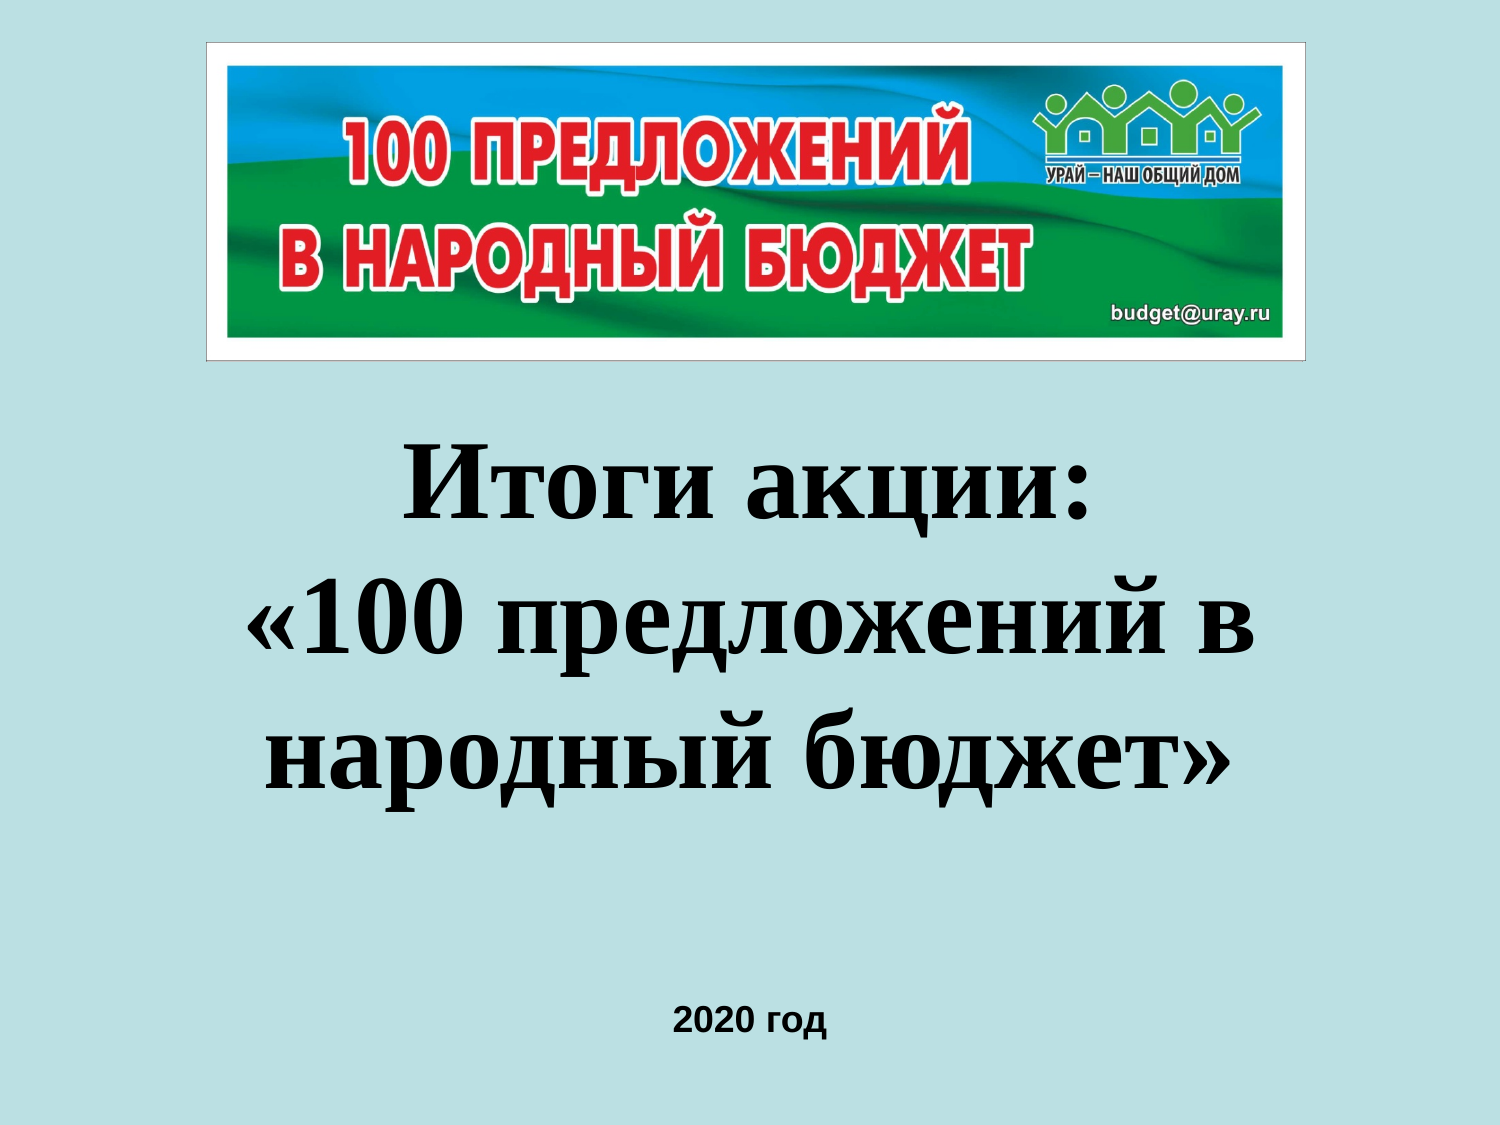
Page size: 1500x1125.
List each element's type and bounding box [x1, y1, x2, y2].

picture [205, 42, 1306, 363]
text_box [0, 987, 1500, 1048]
title [0, 184, 1500, 882]
